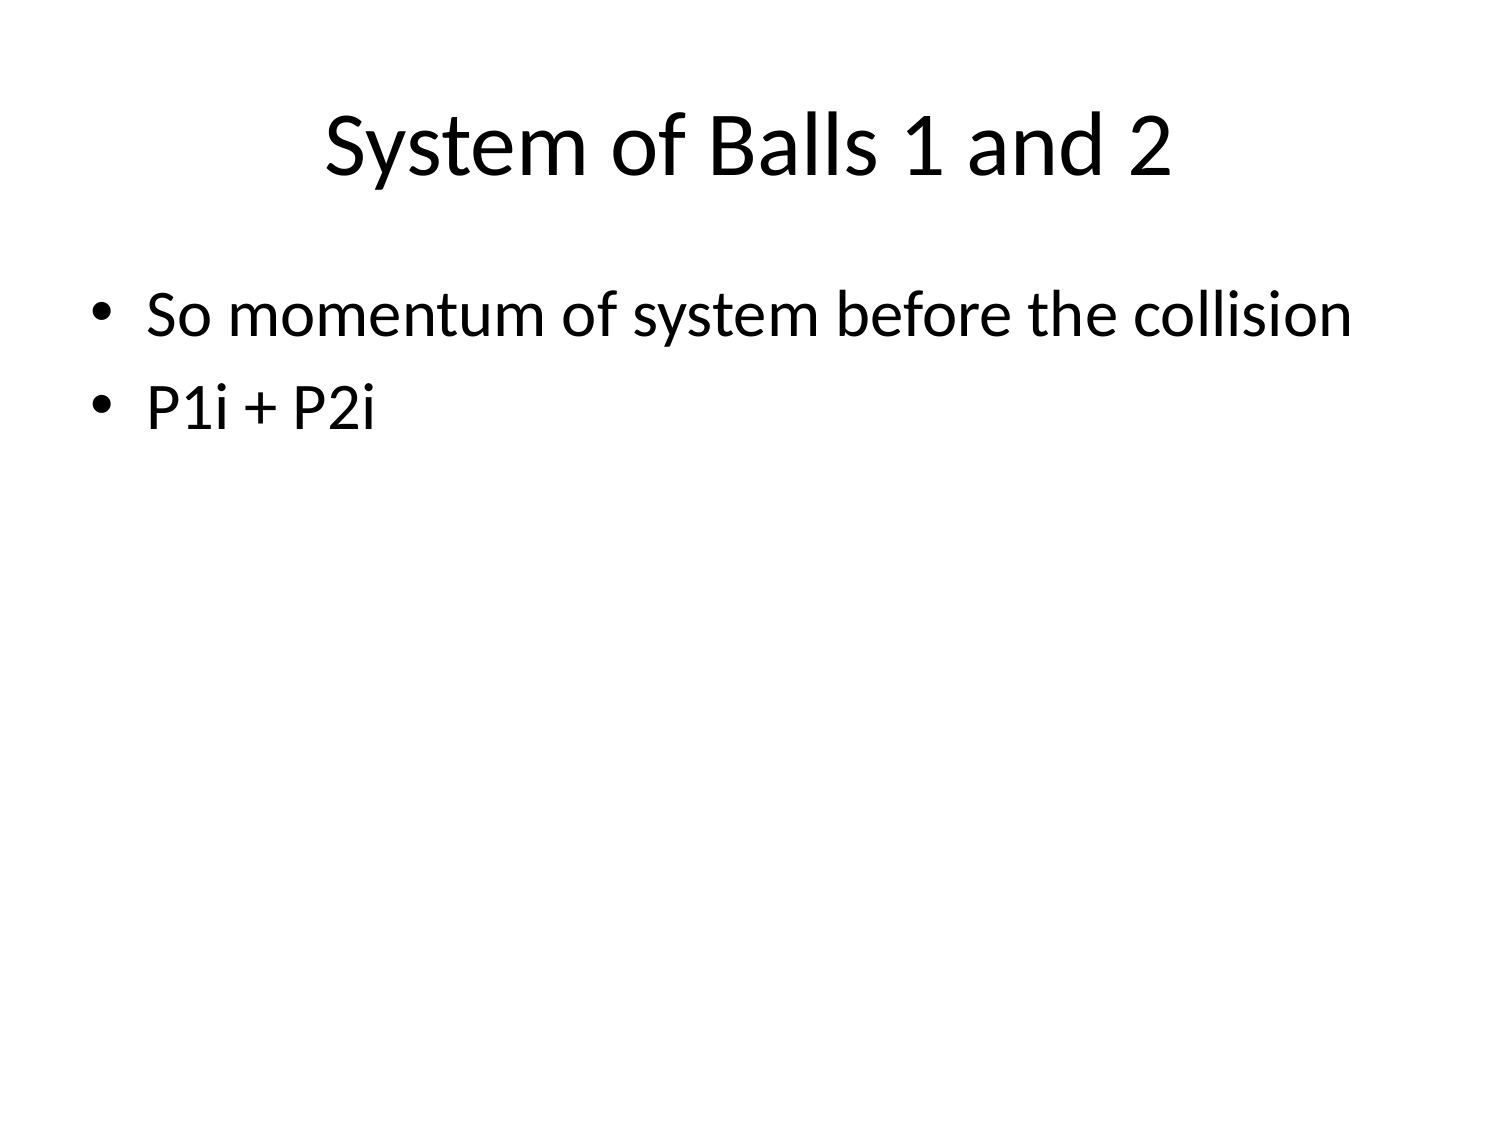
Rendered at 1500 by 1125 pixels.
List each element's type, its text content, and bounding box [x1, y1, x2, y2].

list So momentum of system before the collision P1i + P2i [75, 262, 1425, 1005]
title System of Balls 1 and 2 [75, 45, 1425, 233]
